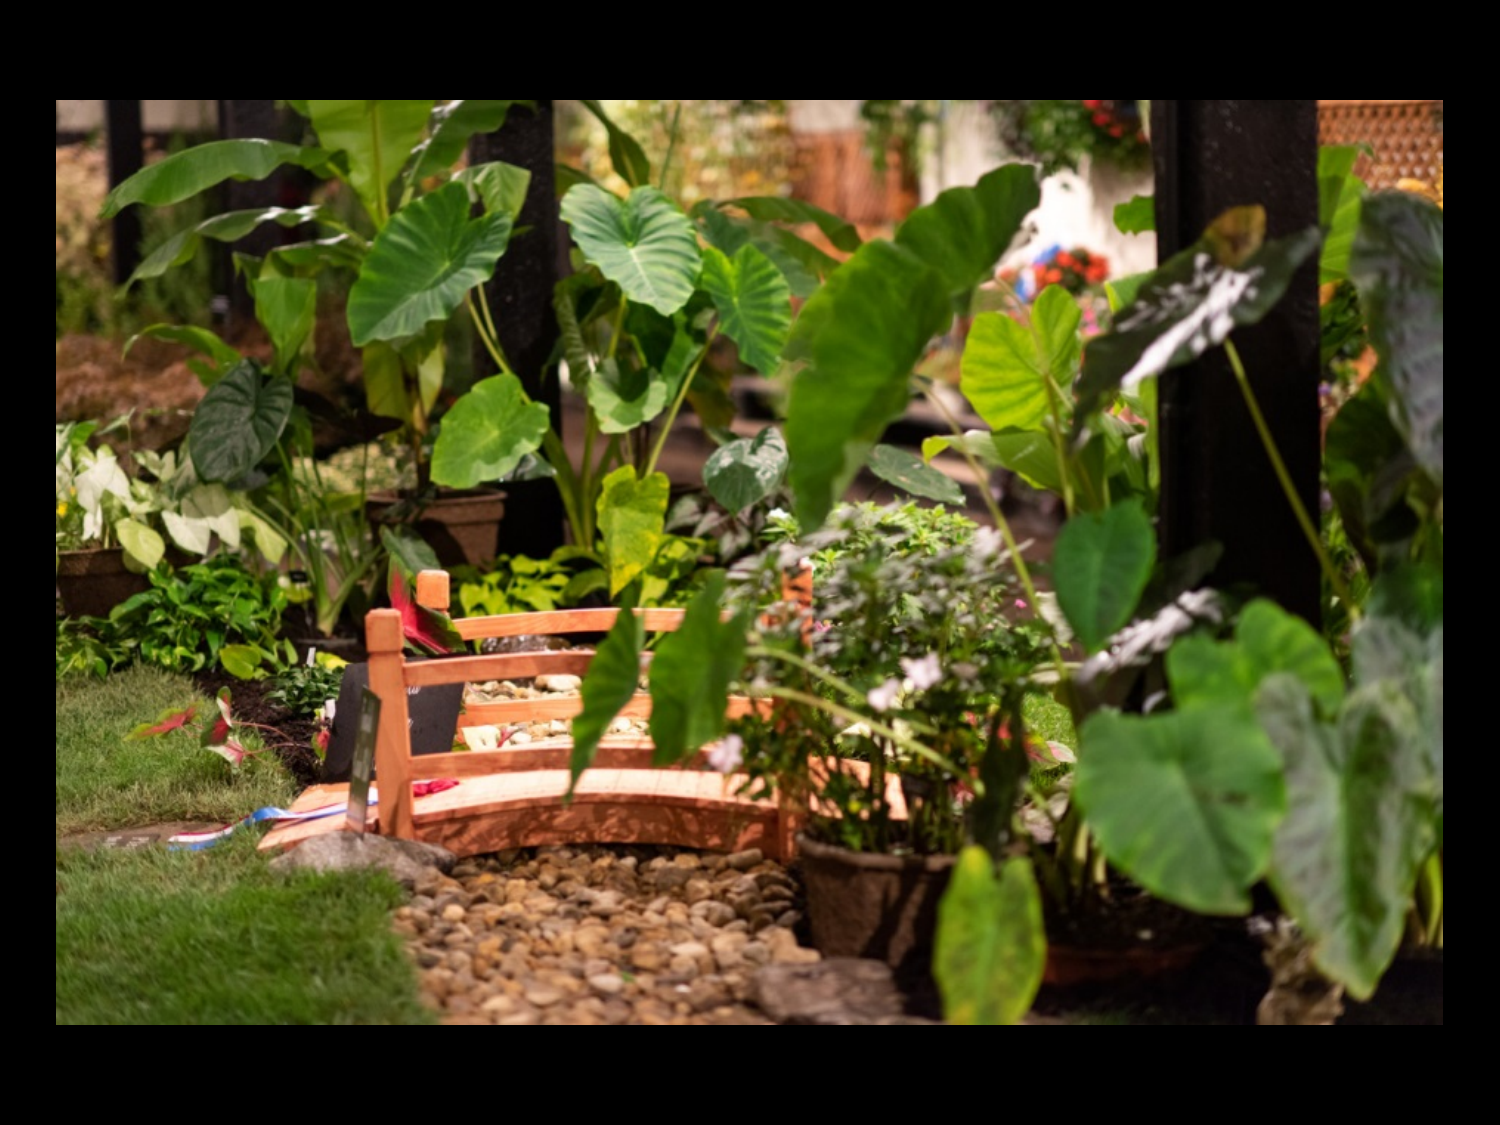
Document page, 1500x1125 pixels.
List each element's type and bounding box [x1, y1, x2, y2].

picture [56, 99, 1444, 1026]
